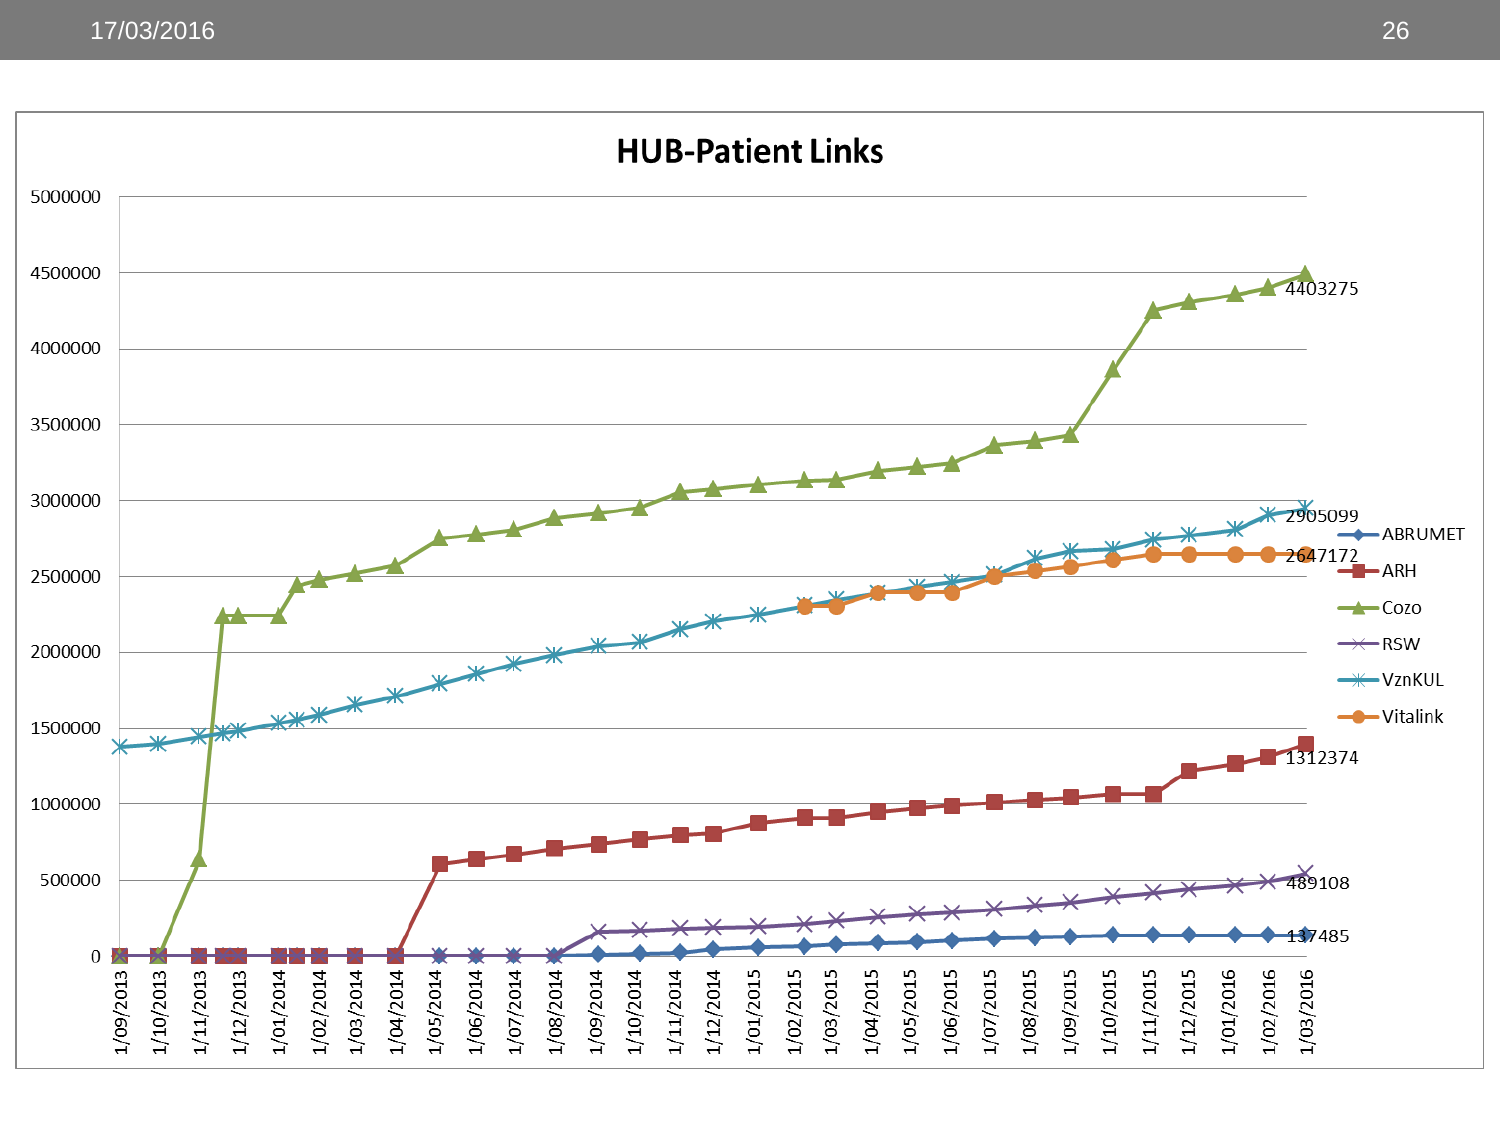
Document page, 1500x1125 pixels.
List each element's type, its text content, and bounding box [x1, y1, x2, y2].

picture [14, 111, 1485, 1070]
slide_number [75, 3, 550, 57]
slide_number 26 [1250, 3, 1425, 57]
